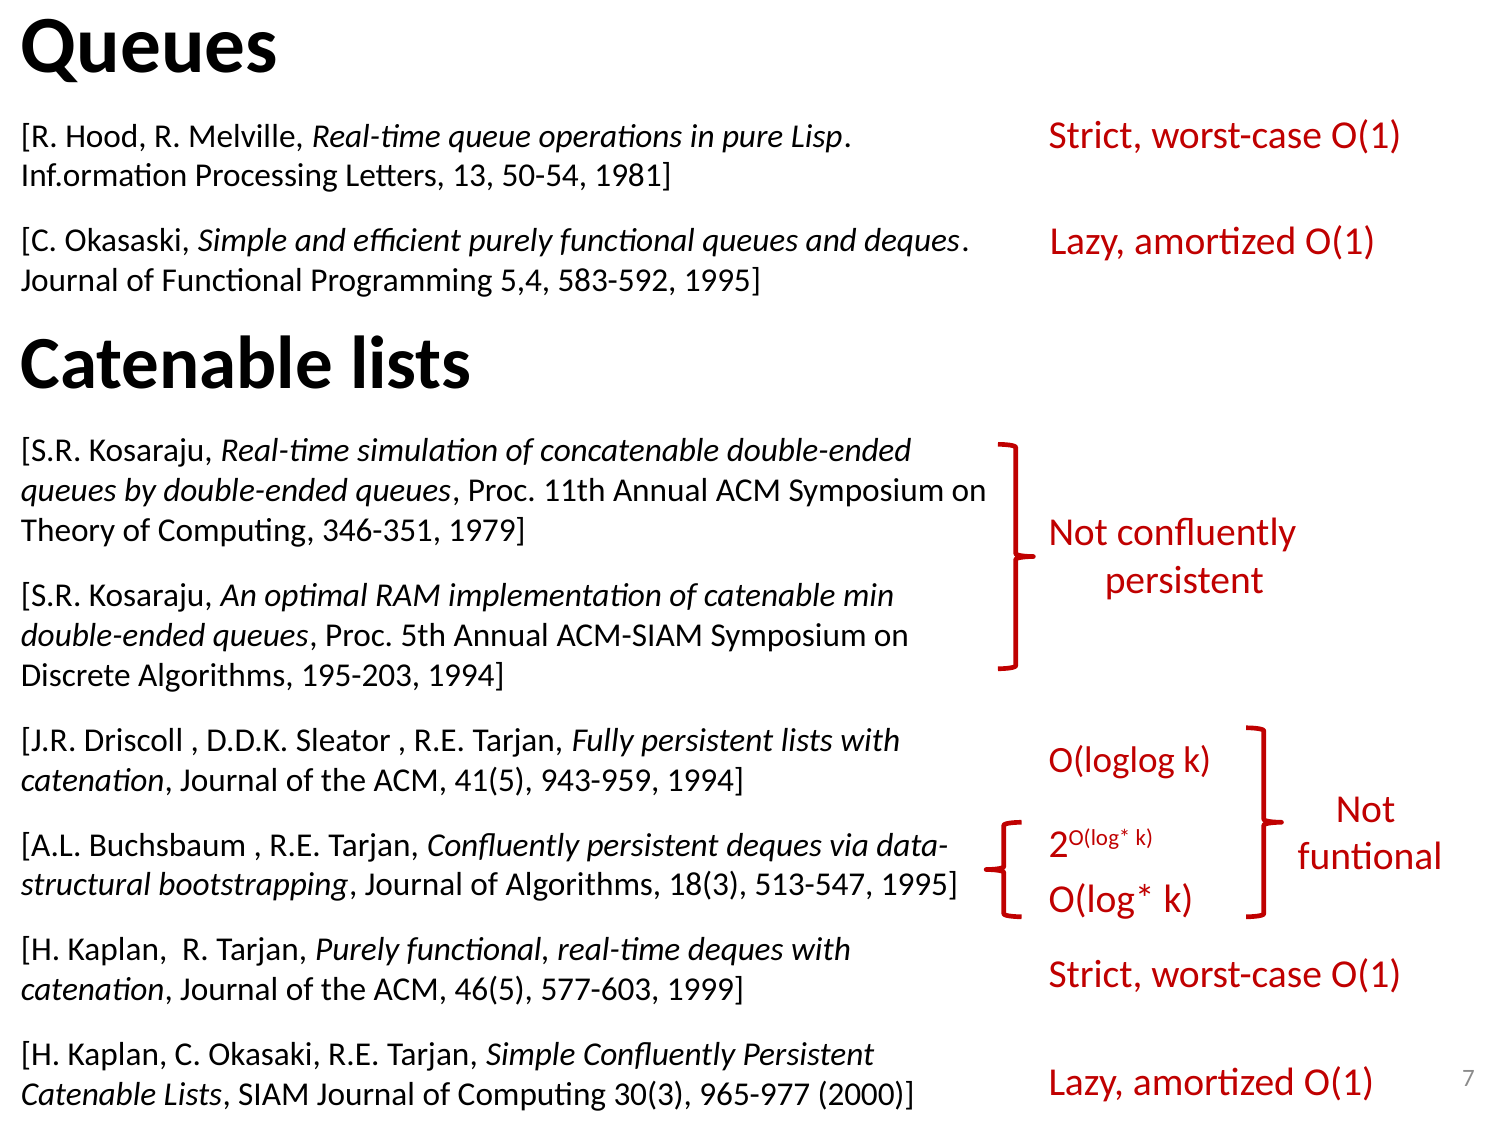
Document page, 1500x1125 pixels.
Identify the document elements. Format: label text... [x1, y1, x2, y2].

text_box 2O(log* k) O(log* k) [1033, 810, 1250, 941]
text_box O(loglog k) [1033, 727, 1235, 799]
text_box [1246, 727, 1281, 918]
text_box [997, 443, 1033, 670]
list Queues [R. Hood, R. Melville, Real-time queue operations in pure Lisp. Inf.ormation Processing Letters, 13, 50-54, 1981] [C. Okasaski, Simple and efficient purely functional queues and deques. Journal of Functional Programming 5,4, 583-592, 1995] Catenable lists [S.R. Kosaraju, Real-time simulation of concatenable double-ended queues by double-ended queues, Proc. 11th Annual ACM Symposium on Theory of Computing, 346-351, 1979] [S.R. Kosaraju, An optimal RAM implementation of catenable min double-ended queues, Proc. 5th Annual ACM-SIAM Symposium on Discrete Algorithms, 195-203, 1994] [J.R. Driscoll , D.D.K. Sleator , R.E. Tarjan, Fully persistent lists with catenation, Journal of the ACM, 41(5), 943-959, 1994] [A.L. Buchsbaum , R.E. Tarjan, Confluently persistent deques via data-structural bootstrapping, Journal of Algorithms, 18(3), 513-547, 1995] [H. Kaplan, R. Tarjan, Purely functional, real-time deques with catenation, Journal of the ACM, 46(5), 577-603, 1999] [H. Kaplan, C. Okasaki, R.E. Tarjan, Simple Confluently Persistent Catenable Lists, SIAM Journal of Computing 30(3), 965-977 (2000)] [5, 0, 1010, 1125]
text_box Lazy, amortized O(1) [1034, 207, 1424, 301]
text_box Strict, worst-case O(1) [1033, 101, 1447, 185]
text_box Not confluently persistent [1033, 498, 1436, 665]
text_box [985, 821, 1022, 918]
text_box Lazy, amortized O(1) [1033, 1048, 1422, 1125]
text_box Not funtional [1281, 775, 1459, 941]
slide_number 7 [1139, 1046, 1490, 1107]
text_box Strict, worst-case O(1) [1033, 940, 1447, 1024]
